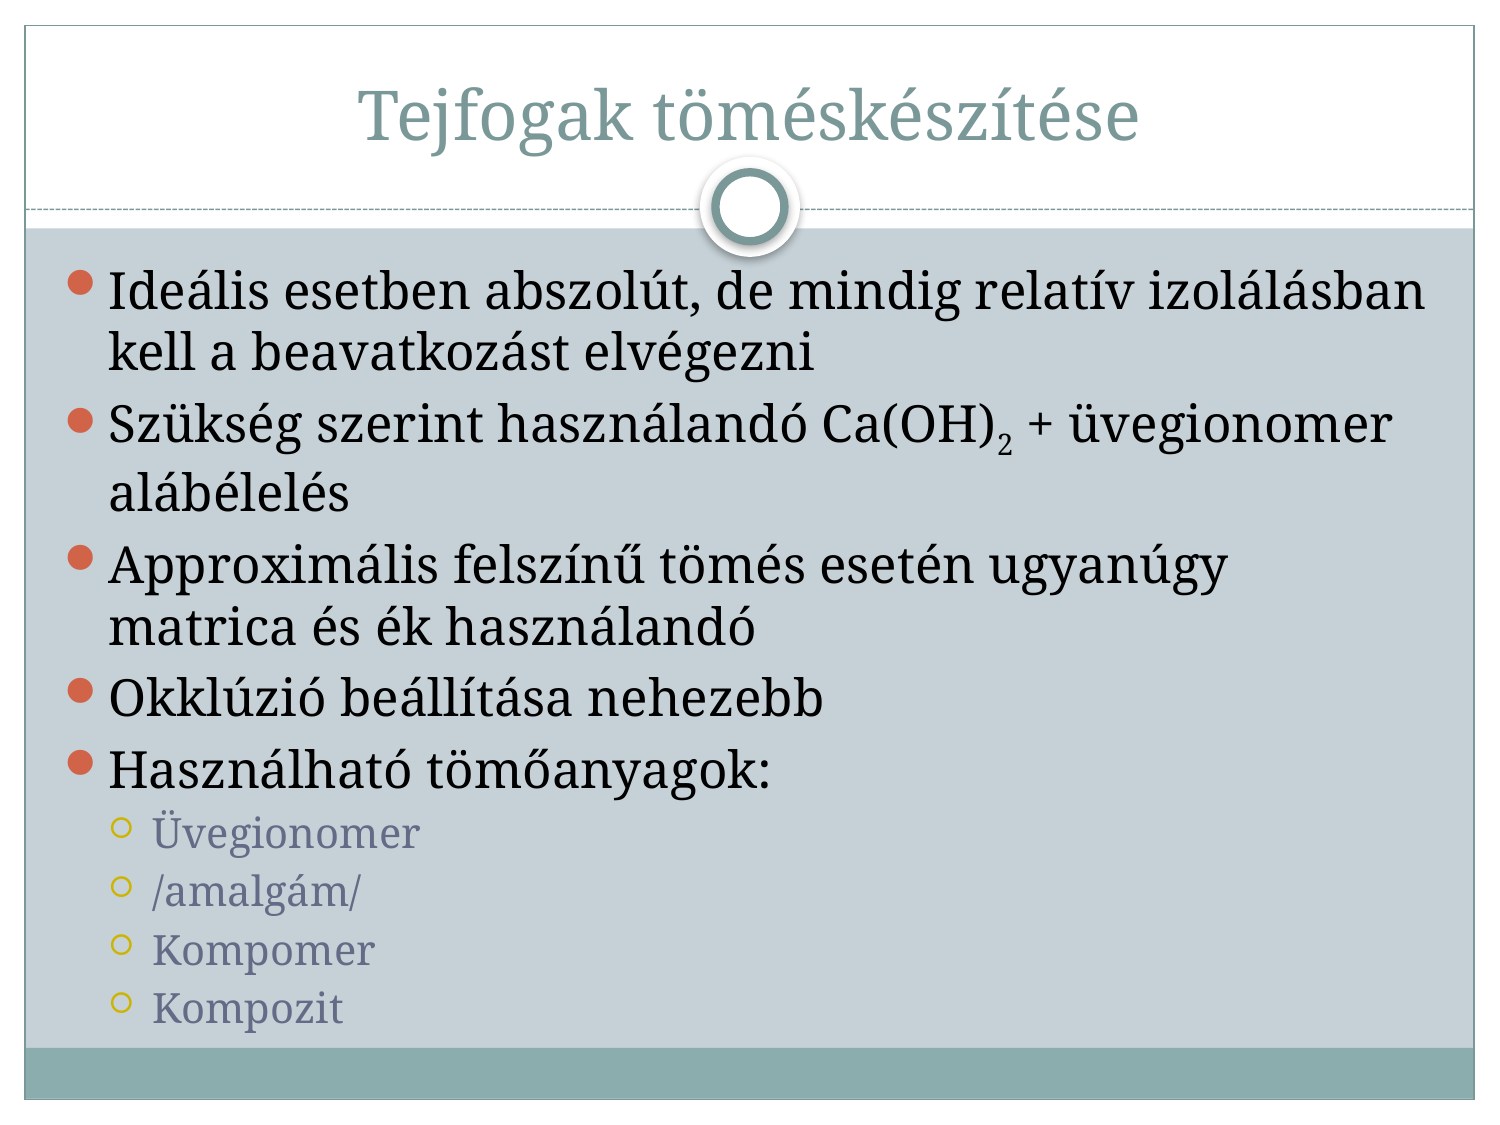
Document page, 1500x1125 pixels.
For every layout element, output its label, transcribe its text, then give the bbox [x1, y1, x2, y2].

title Tejfogak töméskészítése [49, 37, 1450, 162]
list Ideális esetben abszolút, de mindig relatív izolálásban kell a beavatkozást elvégezni Szükség szerint használandó Ca(OH)2 + üvegionomer alábélelés Approximális felszínű tömés esetén ugyanúgy matrica és ék használandó Okklúzió beállítása nehezebb Használható tömőanyagok: Üvegionomer /amalgám/ Kompomer Kompozit [49, 250, 1445, 1043]
